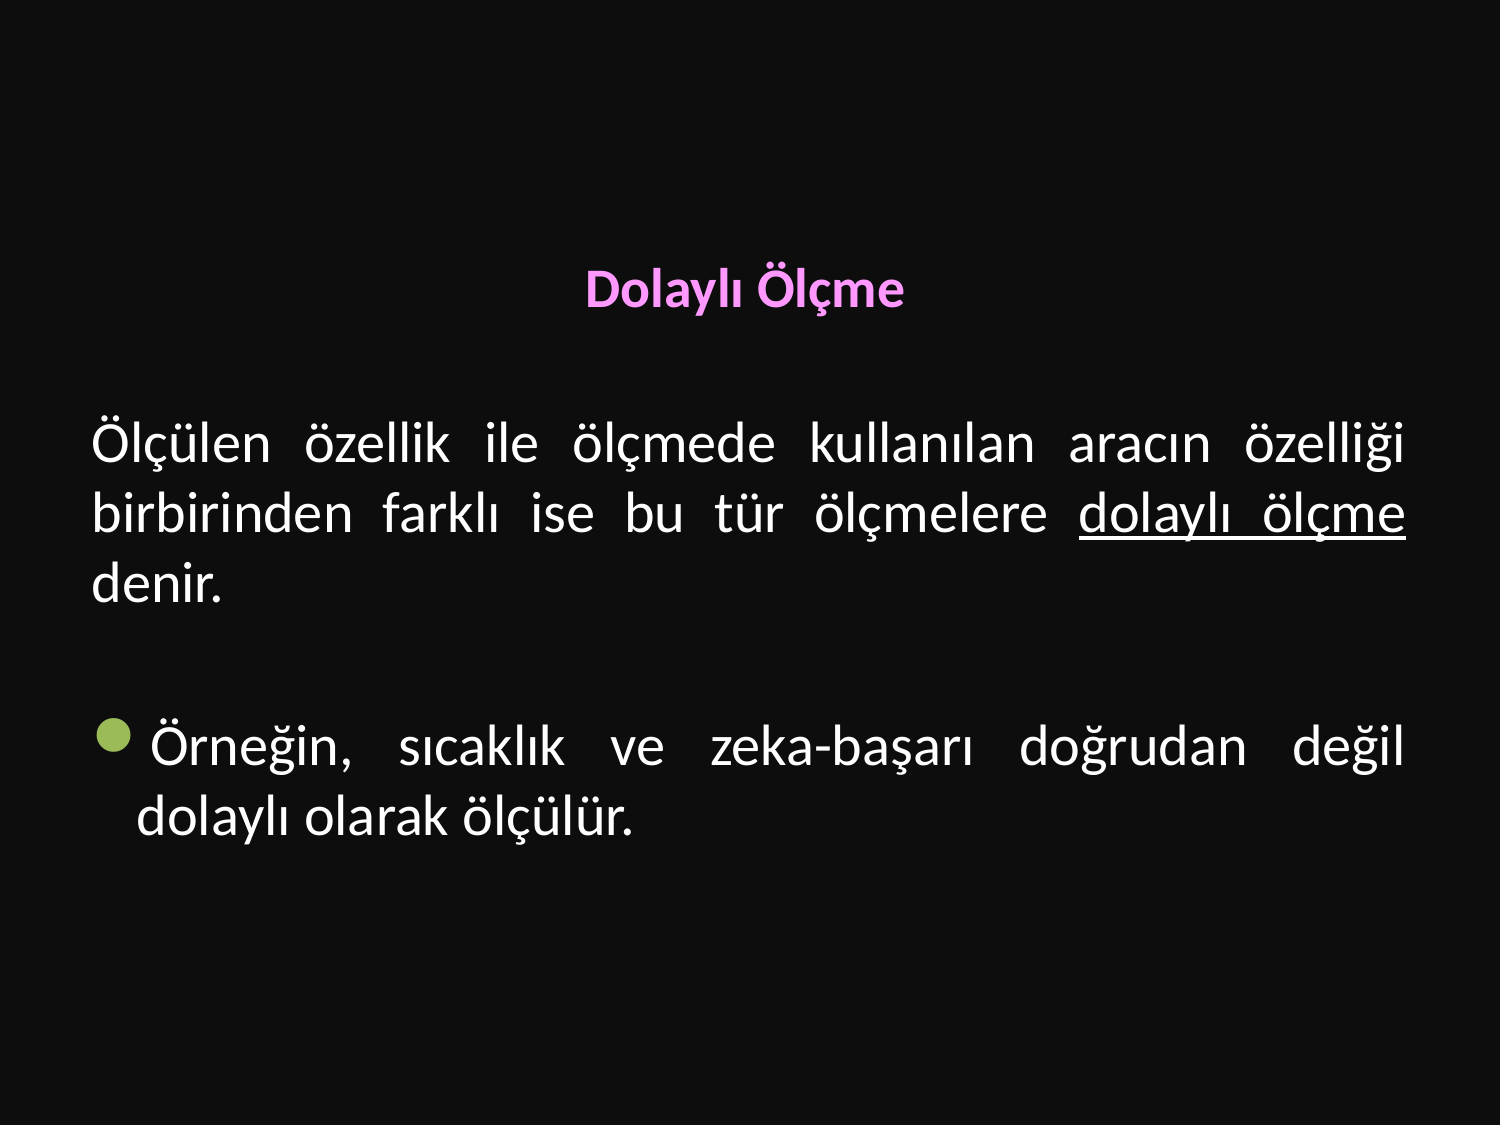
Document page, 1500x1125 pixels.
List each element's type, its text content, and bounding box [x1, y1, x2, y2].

title Dolaylı Ölçme [76, 243, 1415, 394]
list Ölçülen özellik ile ölçmede kullanılan aracın özelliği birbirinden farklı ise bu tür ölçmelere dolaylı ölçme denir. Örneğin, sıcaklık ve zeka-başarı doğrudan değil dolaylı olarak ölçülür. [76, 397, 1422, 941]
